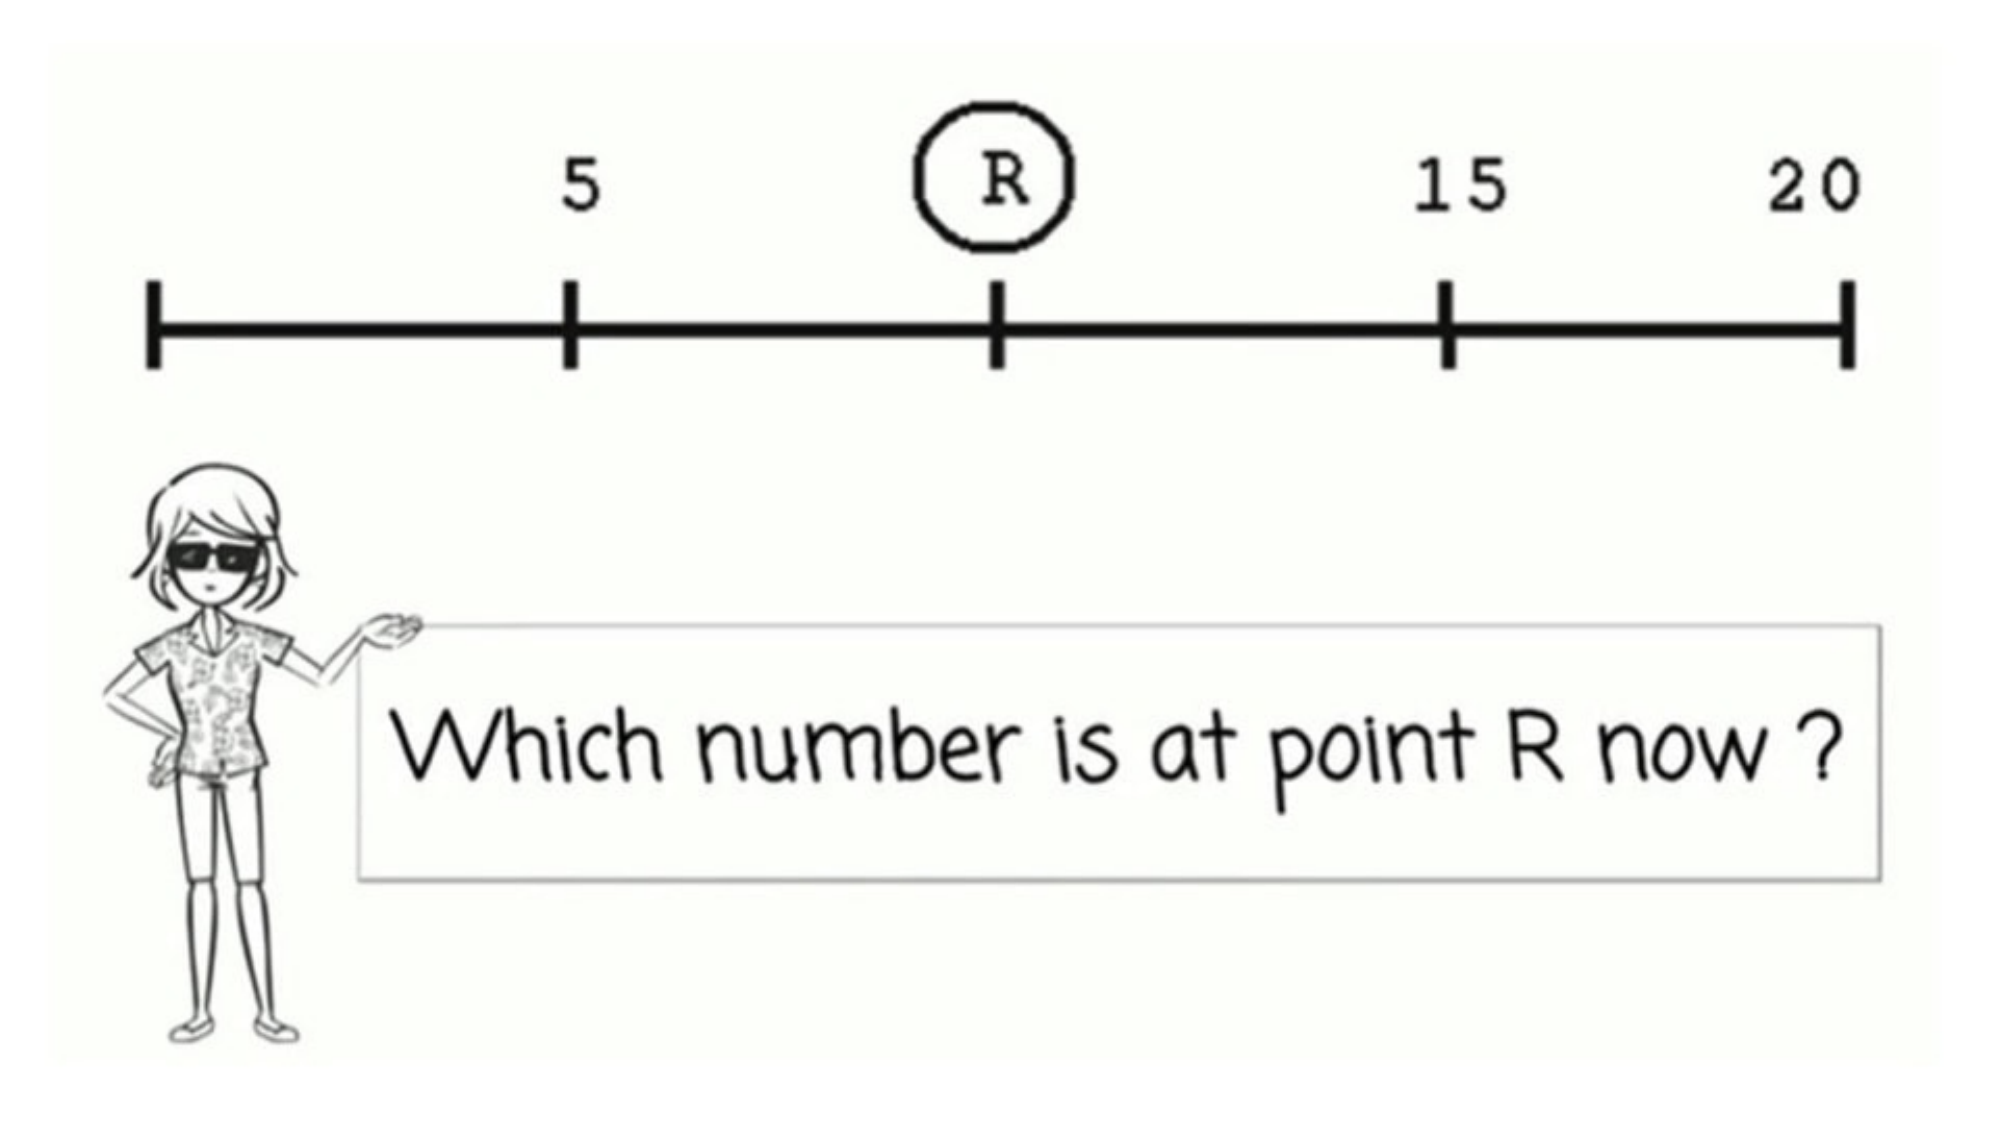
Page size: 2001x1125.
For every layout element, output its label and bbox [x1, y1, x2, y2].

list [0, 0, 2000, 1112]
